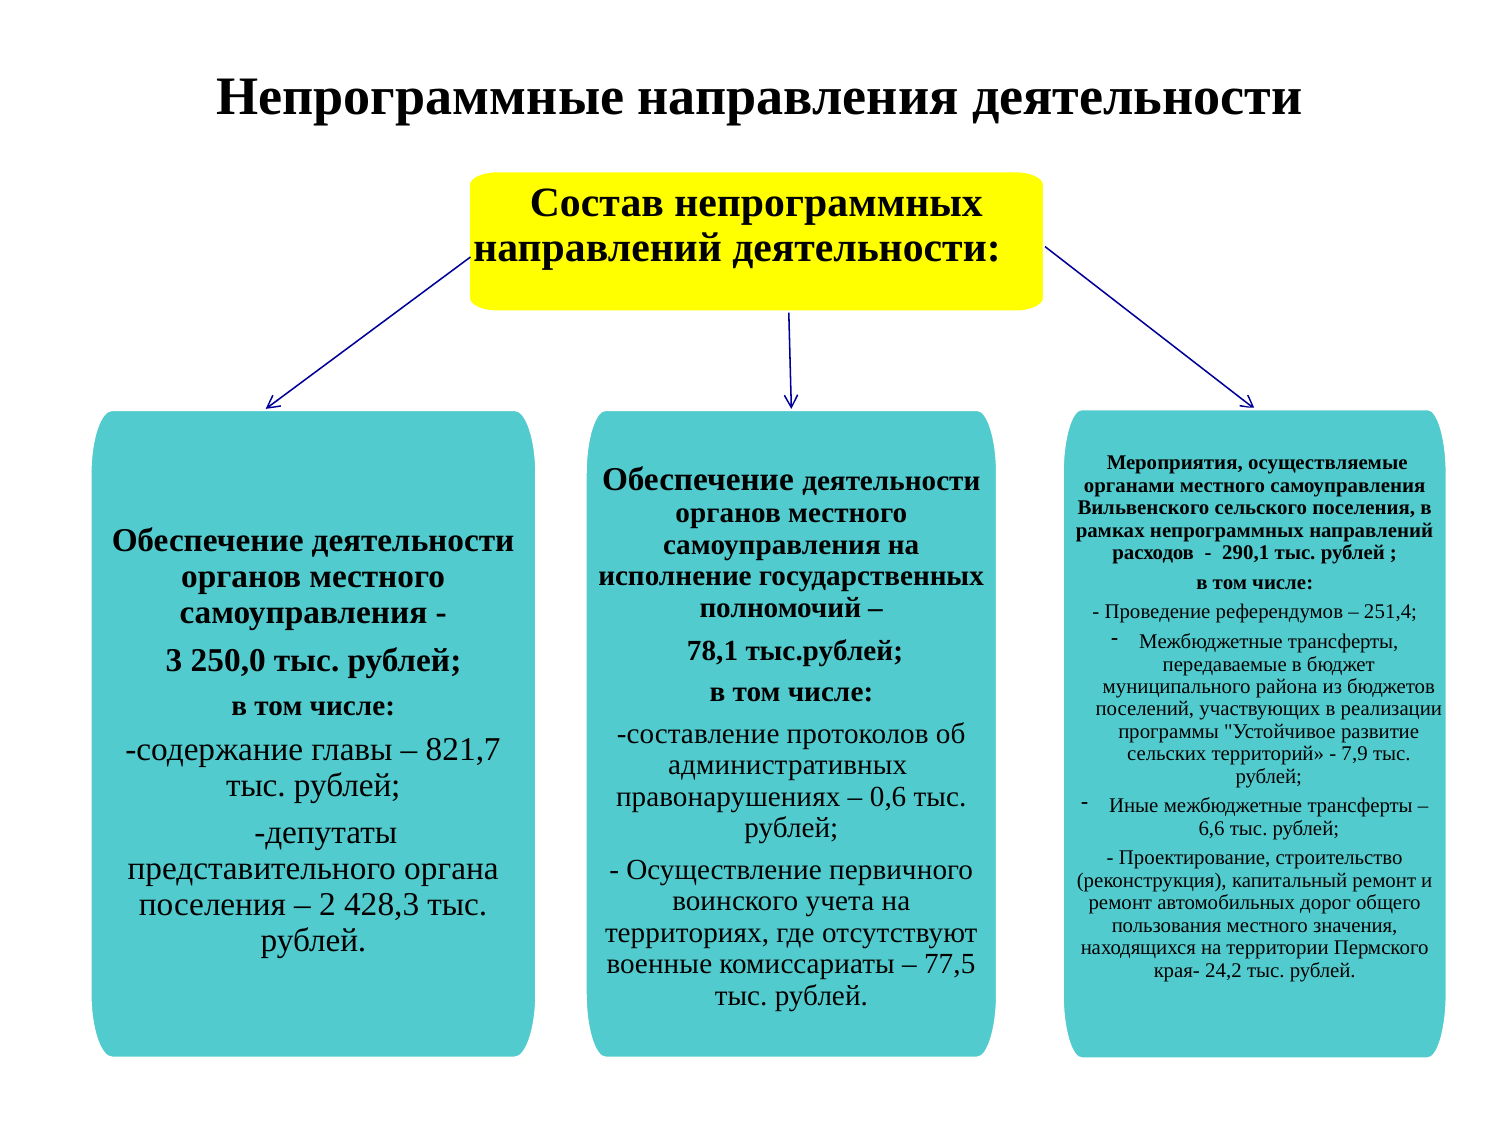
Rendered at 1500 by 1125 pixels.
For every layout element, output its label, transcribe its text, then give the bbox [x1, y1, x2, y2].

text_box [1044, 246, 1255, 410]
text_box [265, 256, 471, 410]
text_box Непрограммные направления деятельности [110, 53, 1410, 134]
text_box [788, 312, 792, 410]
text_box Мероприятия, осуществляемые органами местного самоуправления Вильвенского сельского поселения, в рамках непрограммных направлений расходов - 290,1 тыс. рублей ; в том числе: - Проведение референдумов – 251,4; Межбюджетные трансферты, передаваемые в бюджет муниципального района из бюджетов поселений, участвующих в реализации программы "Устойчивое развитие сельских территорий» - 7,9 тыс. рублей; Иные межбюджетные трансферты – 6,6 тыс. рублей; - Проектирование, строительство (реконструкция), капитальный ремонт и ремонт автомобильных дорог общего пользования местного значения, находящихся на территории Пермского края- 24,2 тыс. рублей. [1062, 408, 1447, 1059]
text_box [89, 169, 1046, 1059]
